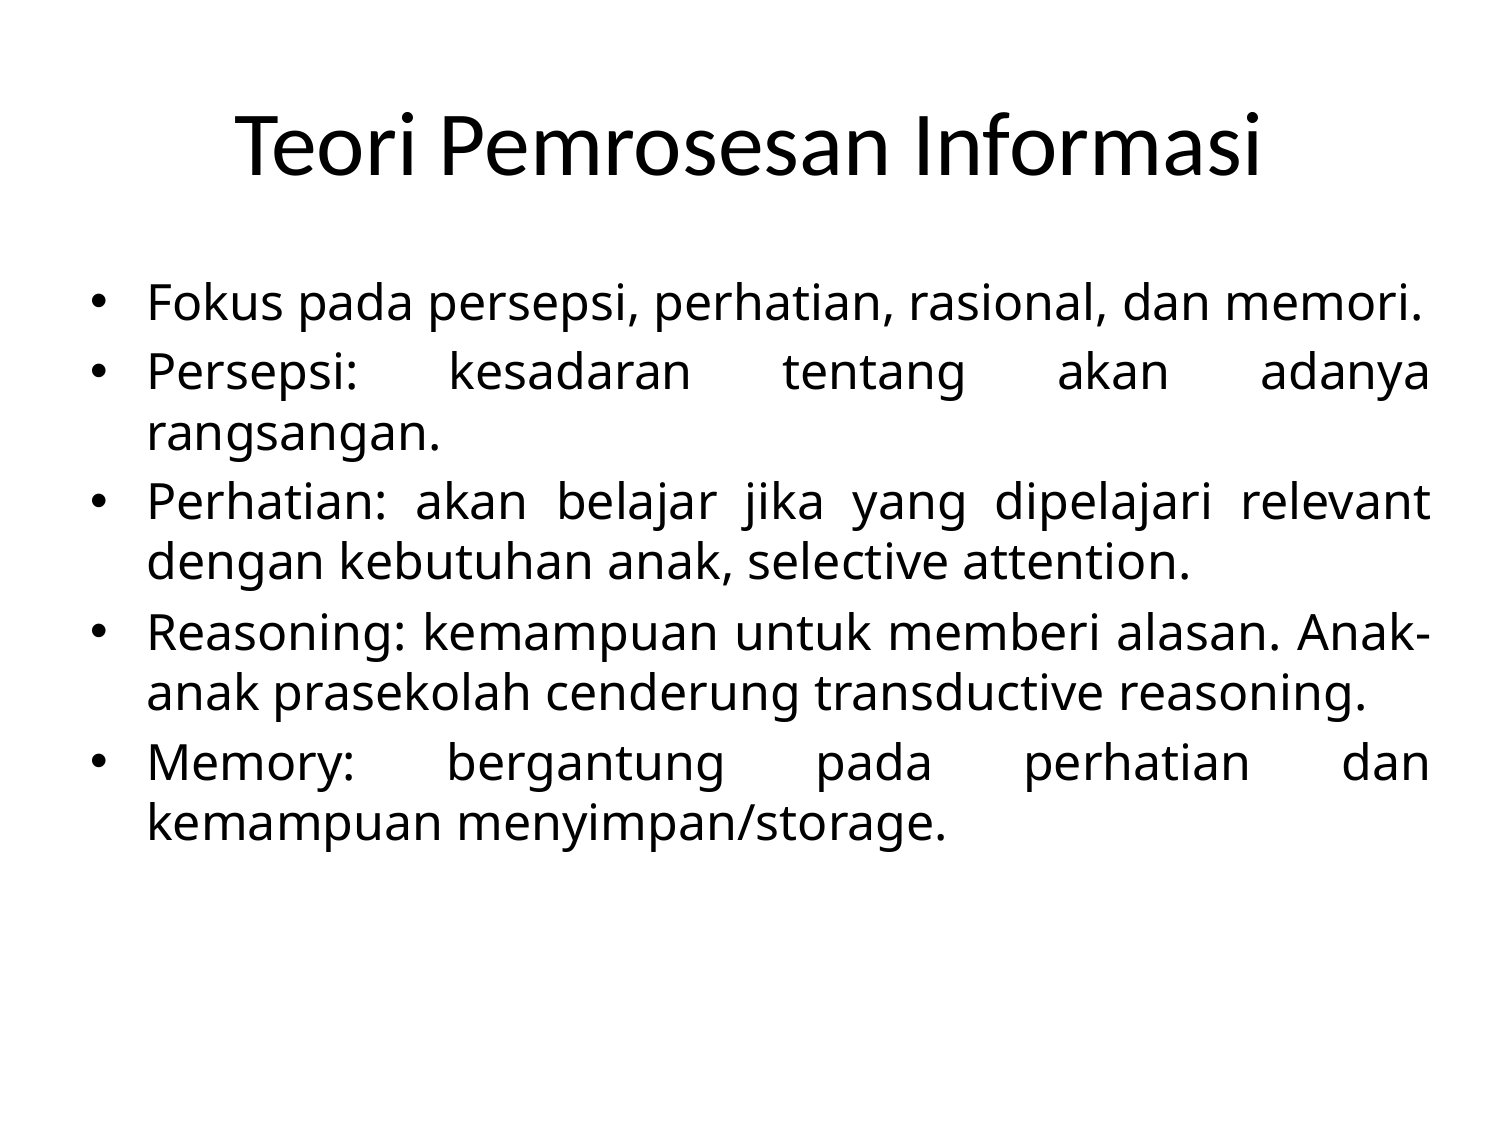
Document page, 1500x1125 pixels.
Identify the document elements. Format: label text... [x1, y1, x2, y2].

list Fokus pada persepsi, perhatian, rasional, dan memori. Persepsi: kesadaran tentang akan adanya rangsangan. Perhatian: akan belajar jika yang dipelajari relevant dengan kebutuhan anak, selective attention. Reasoning: kemampuan untuk memberi alasan. Anak-anak prasekolah cenderung transductive reasoning. Memory: bergantung pada perhatian dan kemampuan menyimpan/storage. [75, 262, 1447, 1059]
title Teori Pemrosesan Informasi [75, 45, 1425, 233]
